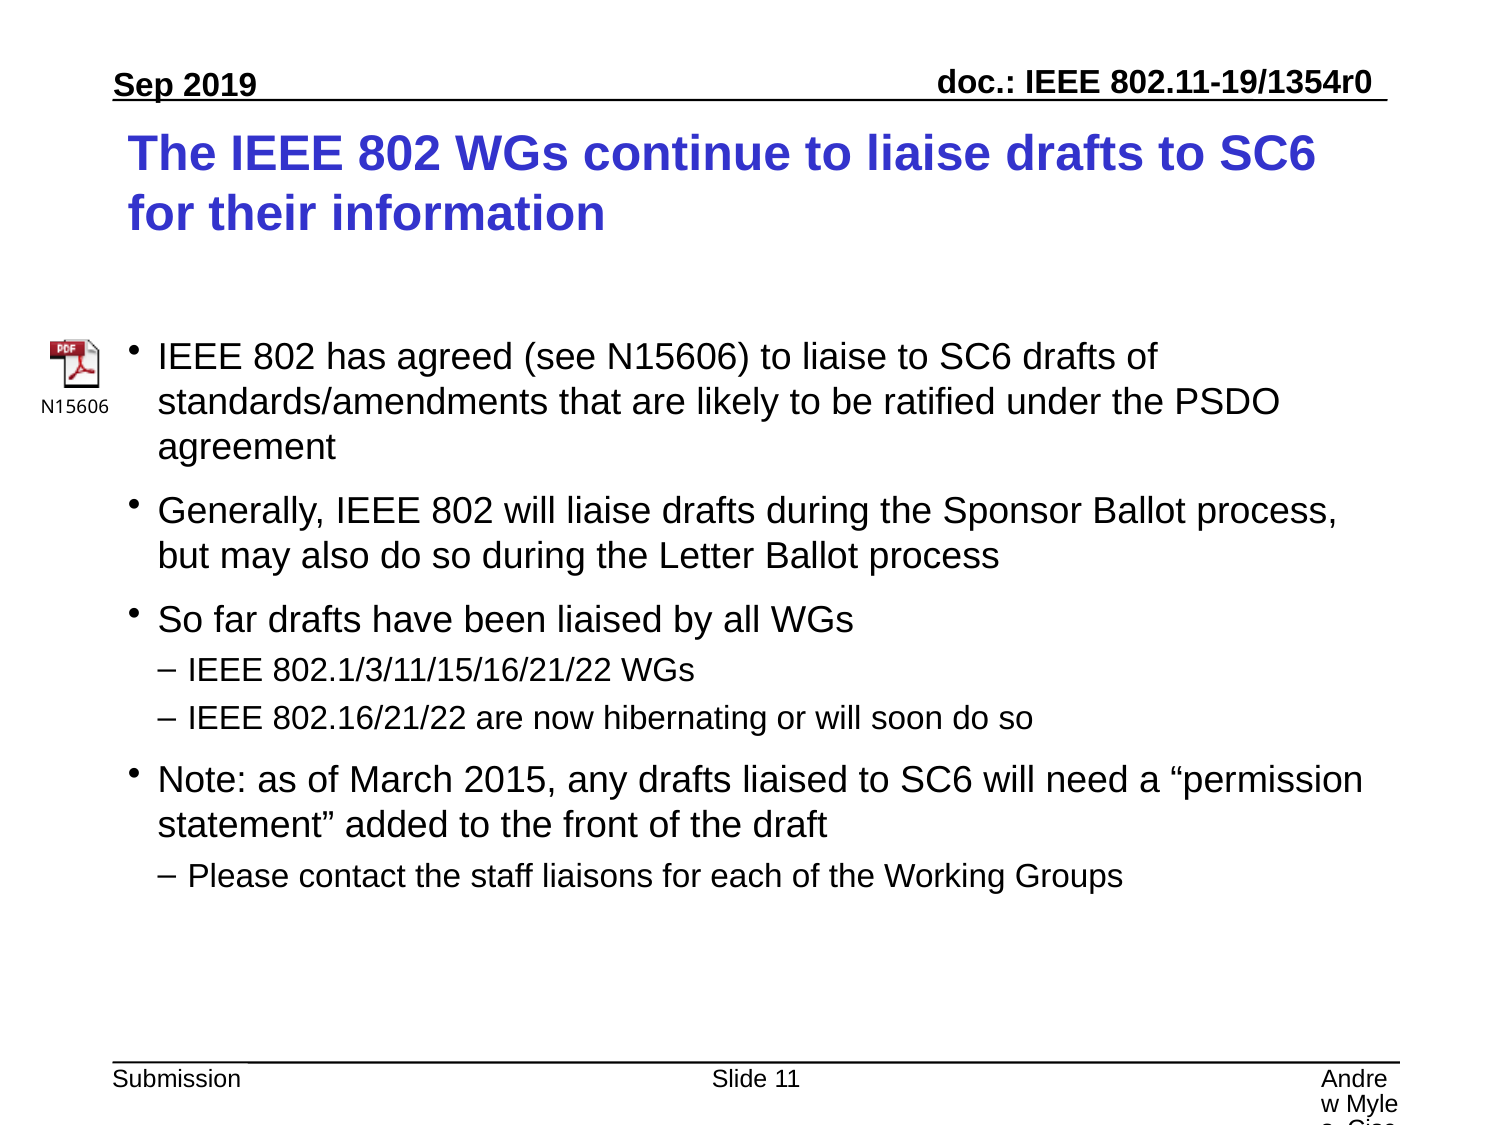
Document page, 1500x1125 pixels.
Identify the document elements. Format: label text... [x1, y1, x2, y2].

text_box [0, 337, 151, 465]
list IEEE 802 has agreed (see N15606) to liaise to SC6 drafts of standards/amendments that are likely to be ratified under the PSDO agreement Generally, IEEE 802 will liaise drafts during the Sponsor Ballot process, but may also do so during the Letter Ballot process So far drafts have been liaised by all WGs IEEE 802.1/3/11/15/16/21/22 WGs IEEE 802.16/21/22 are now hibernating or will soon do so Note: as of March 2015, any drafts liaised to SC6 will need a “permission statement” added to the front of the draft Please contact the staff liaisons for each of the Working Groups [112, 324, 1388, 1000]
slide_number Slide 11 [709, 1061, 803, 1093]
footer Andrew Myles, Cisco [1320, 1061, 1402, 1093]
title The IEEE 802 WGs continue to liaise drafts to SC6 for their information [112, 112, 1388, 288]
